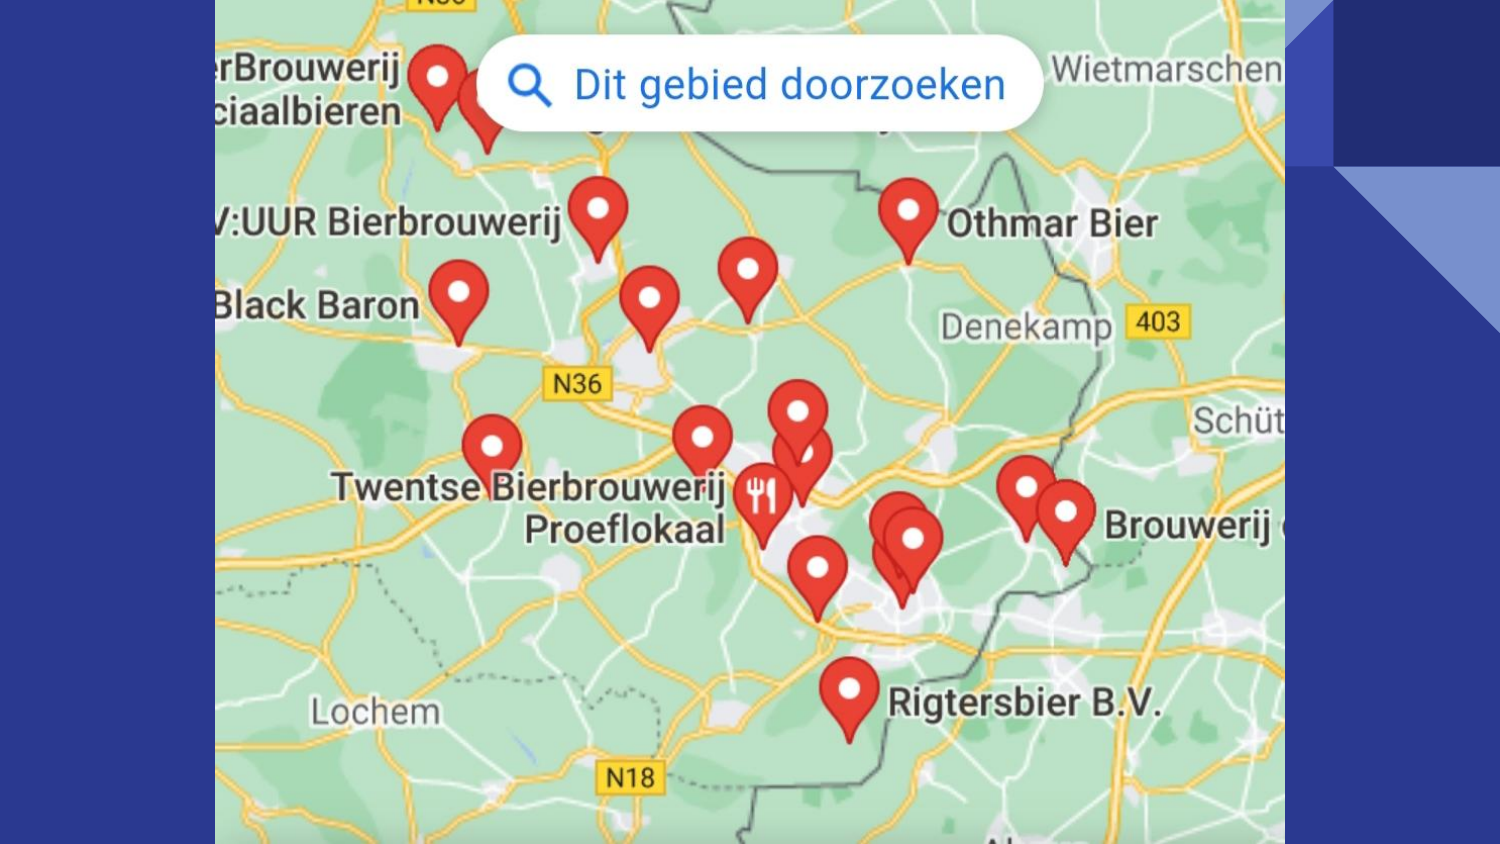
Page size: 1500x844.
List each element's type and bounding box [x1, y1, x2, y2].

picture [214, 0, 1286, 844]
